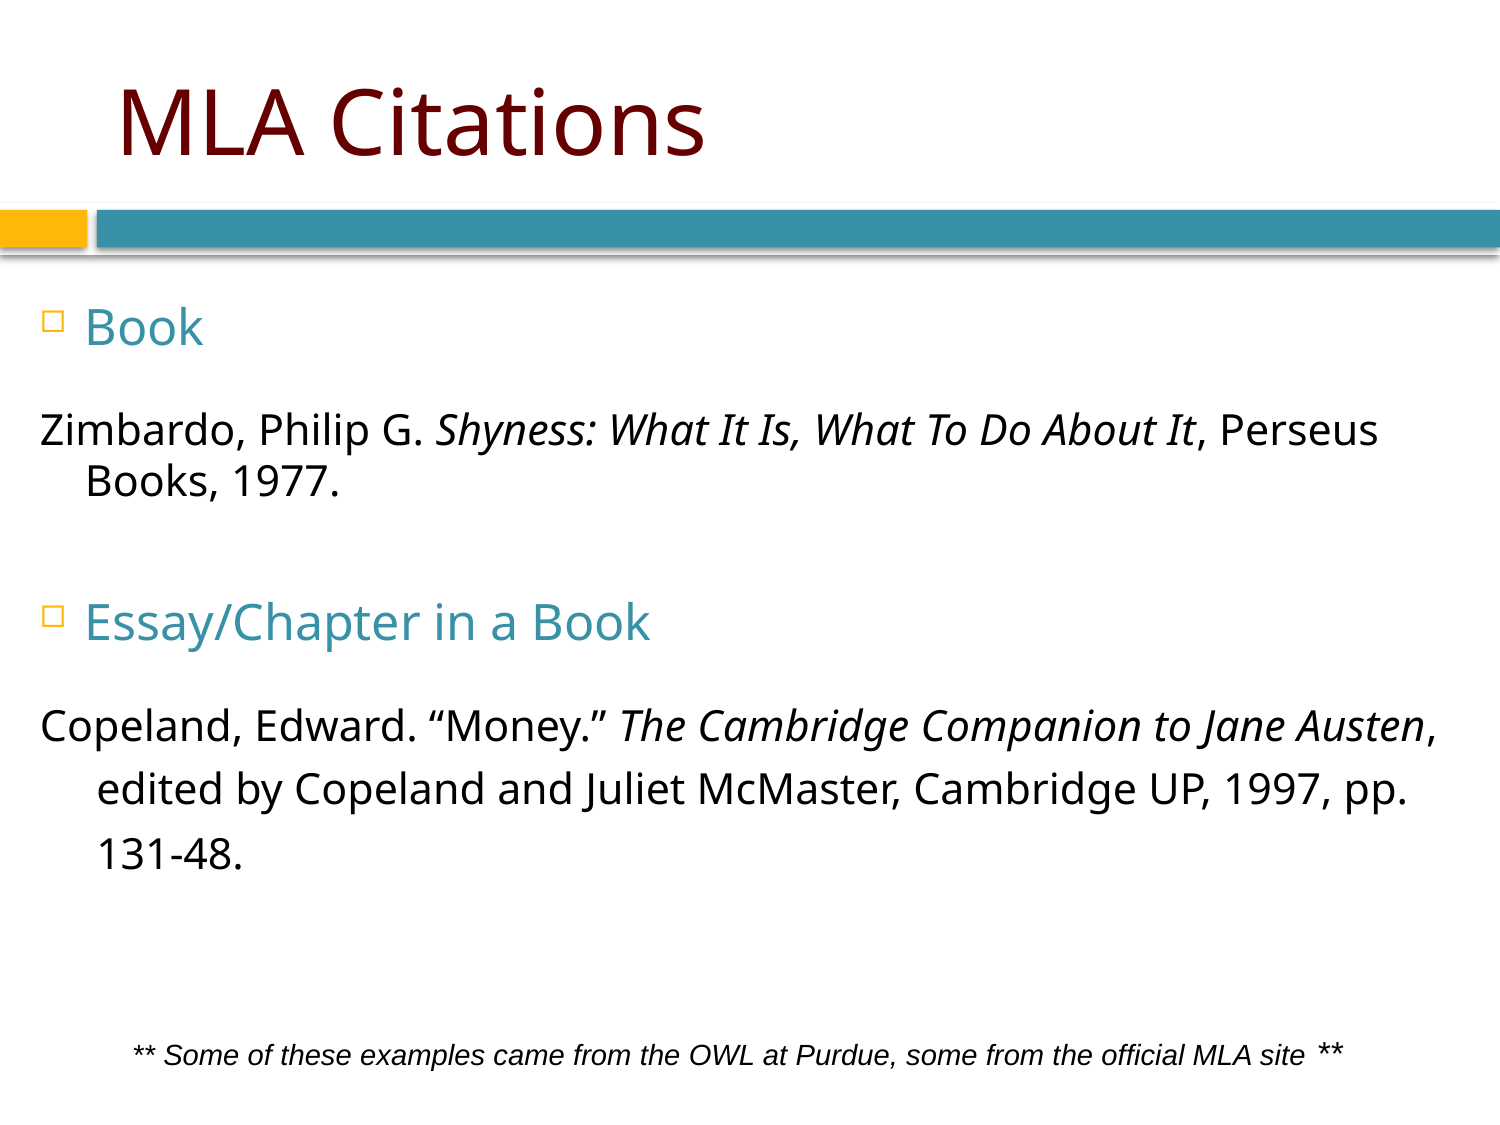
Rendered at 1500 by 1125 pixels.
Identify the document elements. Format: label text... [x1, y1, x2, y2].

list Book Zimbardo, Philip G. Shyness: What It Is, What To Do About It, Perseus Books, 1977. Essay/Chapter in a Book Copeland, Edward. “Money.” The Cambridge Companion to Jane Austen, edited by Copeland and Juliet McMaster, Cambridge UP, 1997, pp. 131-48. [24, 287, 1488, 963]
title MLA Citations [100, 37, 1439, 201]
text_box ** Some of these examples came from the OWL at Purdue, some from the official MLA site ** [62, 1024, 1413, 1080]
